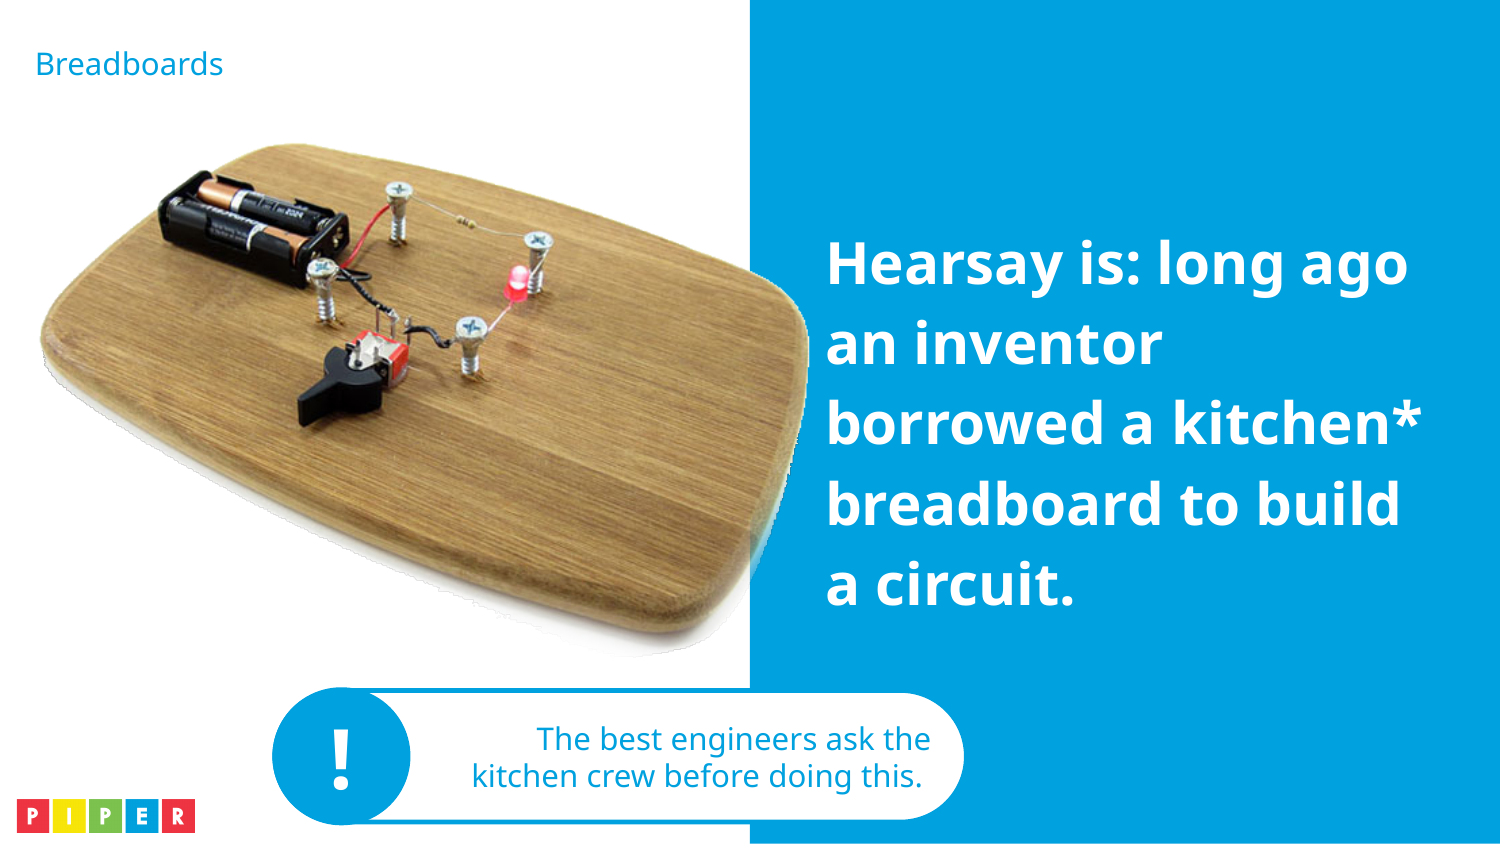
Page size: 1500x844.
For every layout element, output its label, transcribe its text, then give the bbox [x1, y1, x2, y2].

list Hearsay is: long ago an inventor borrowed a kitchen* breadboard to build a circuit. [810, 193, 1440, 800]
text_box Breadboards [19, 23, 597, 97]
picture [138, 808, 146, 824]
text_box The best engineers ask the kitchen crew before doing this. [353, 690, 967, 823]
picture [19, 119, 809, 663]
text_box ! [274, 689, 409, 823]
picture [159, 799, 195, 833]
picture [16, 799, 125, 833]
